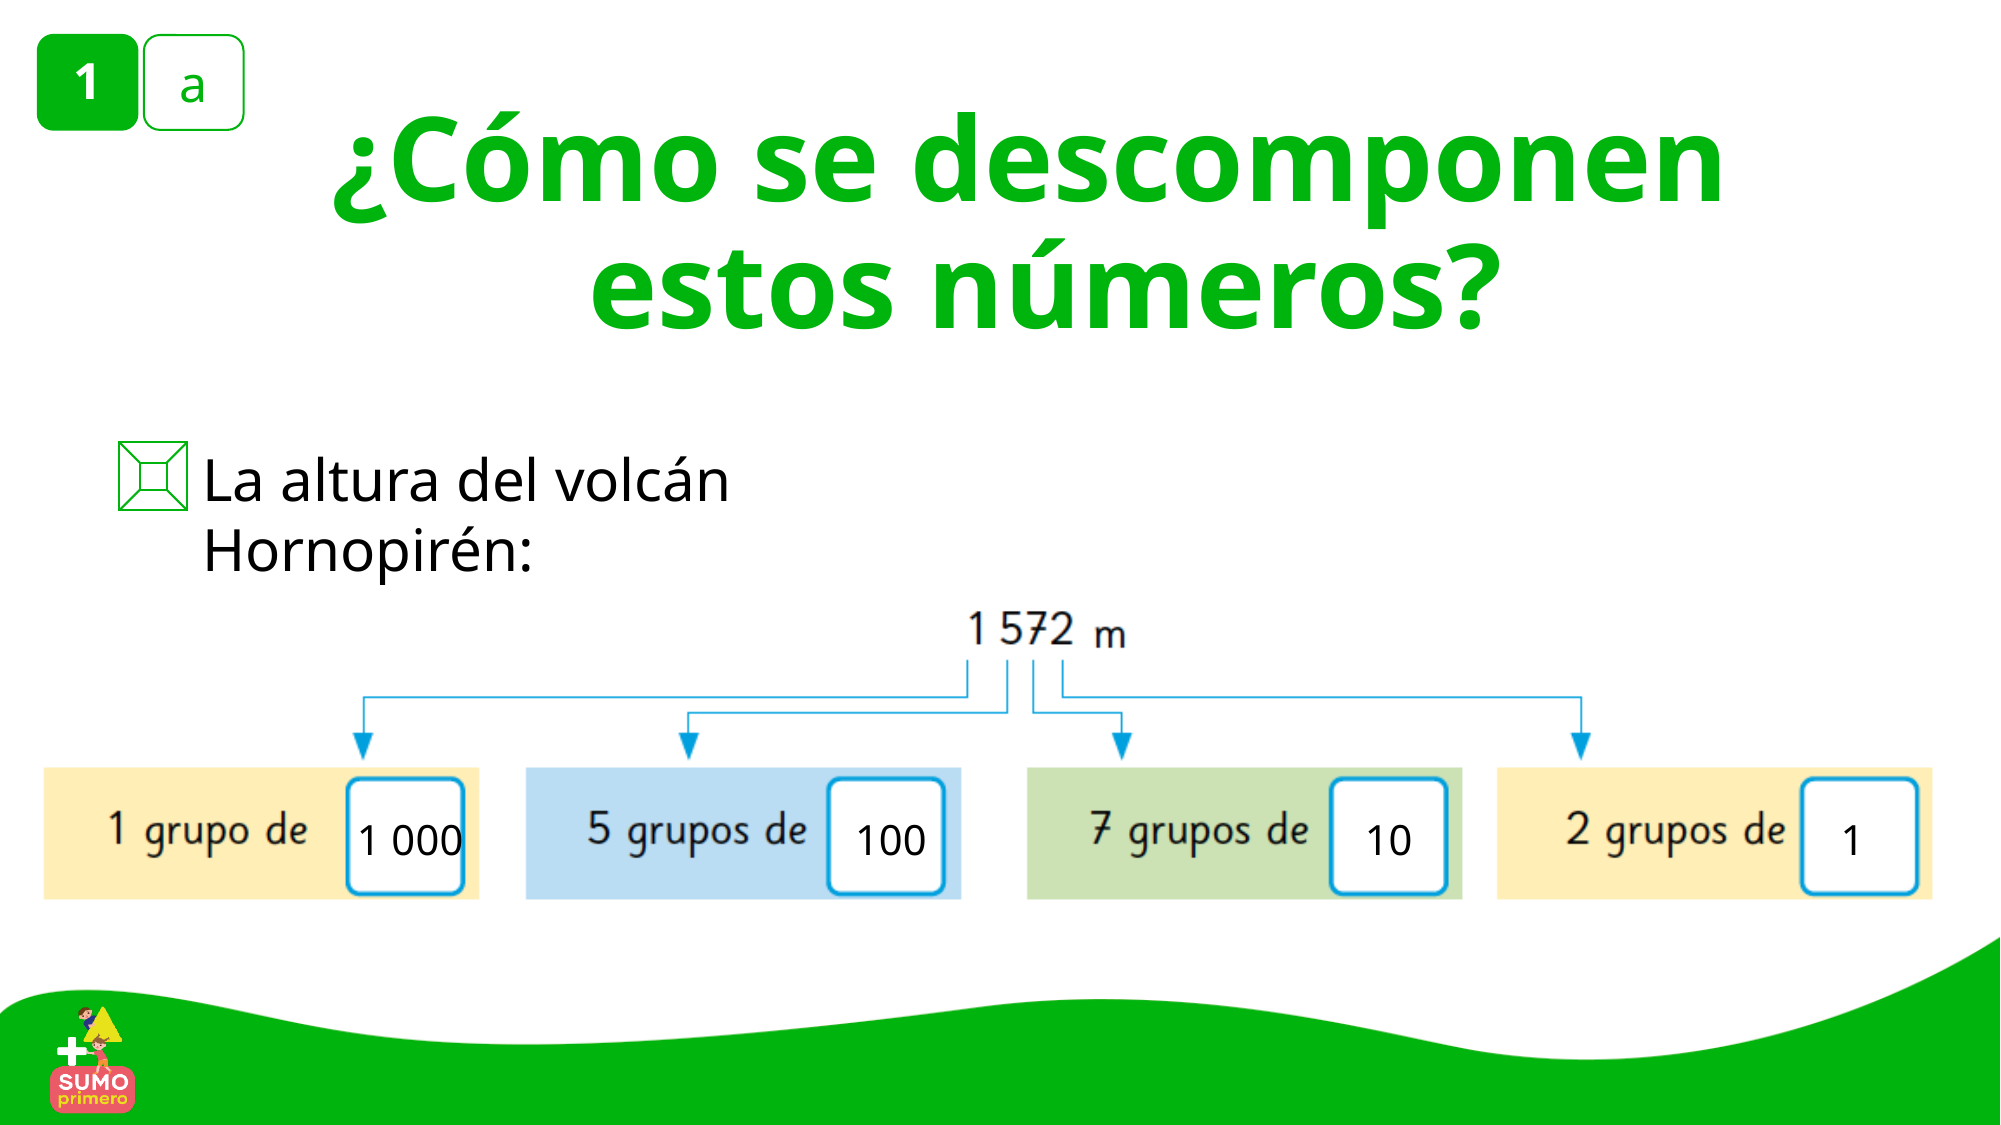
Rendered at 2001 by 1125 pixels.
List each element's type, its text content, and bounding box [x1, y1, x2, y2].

text_box 1 [53, 42, 122, 118]
text_box La altura del volcán Hornopirén: [187, 435, 1081, 591]
picture [0, 69, 2000, 1125]
text_box ¿Cómo se descomponen estos números? [295, 91, 1796, 363]
text_box [37, 34, 138, 130]
text_box [143, 35, 244, 130]
text_box [119, 442, 187, 511]
